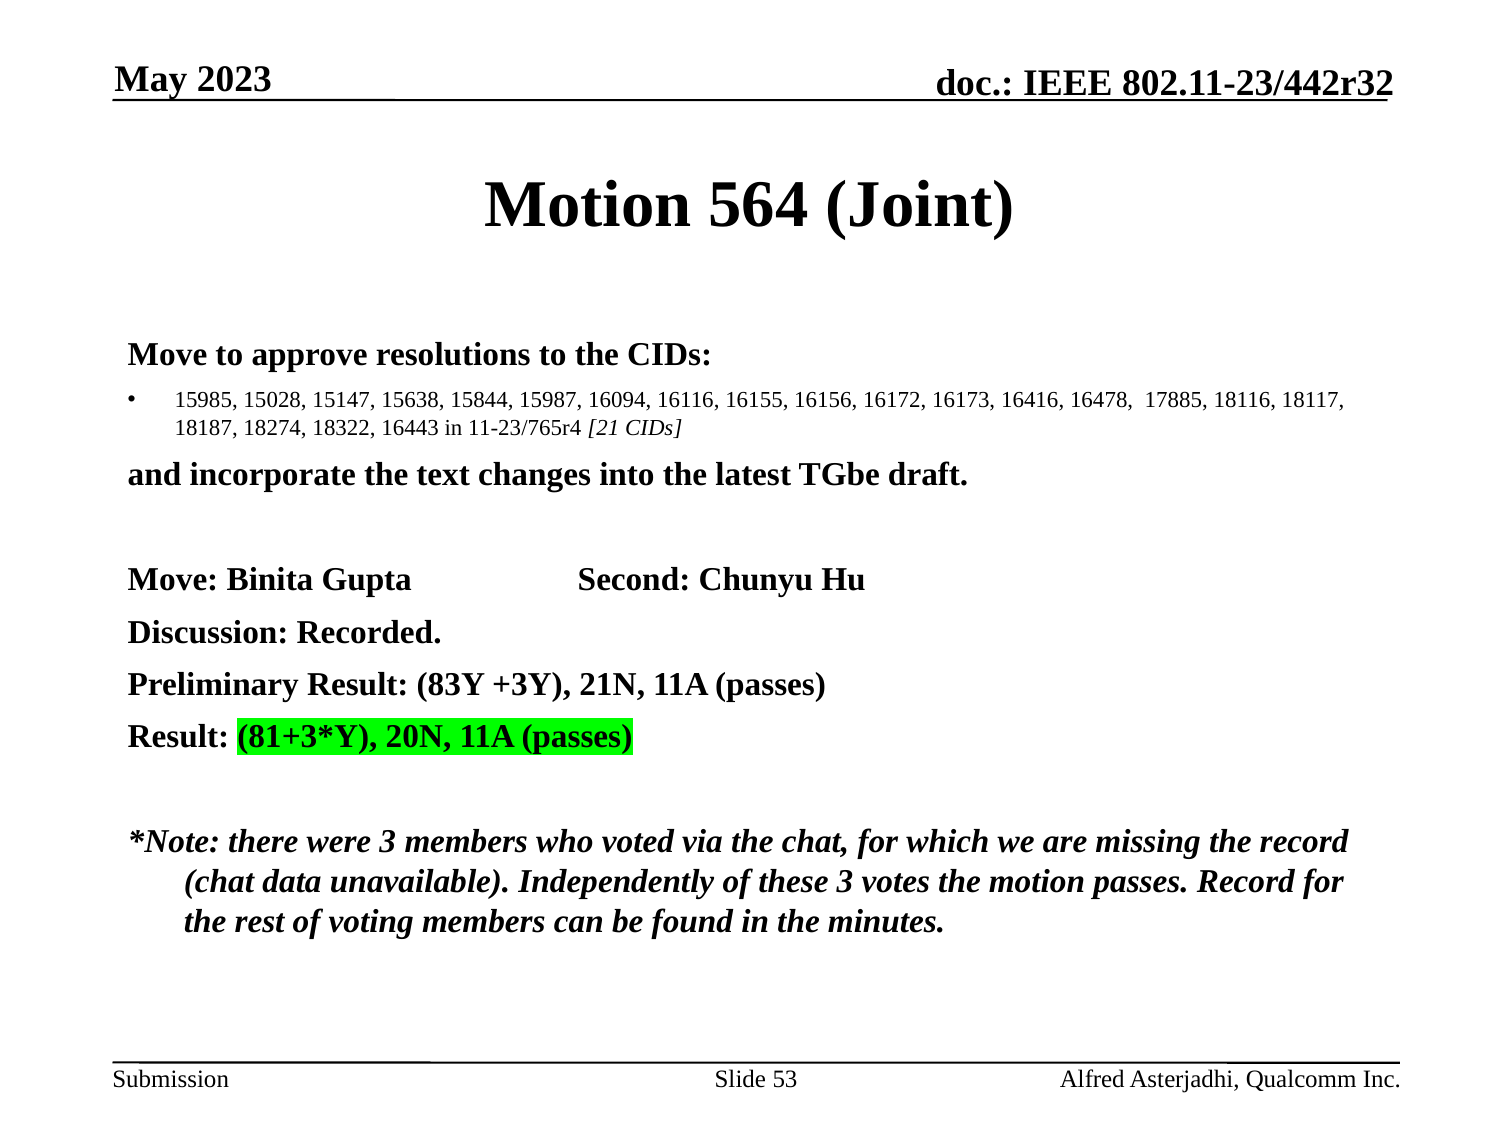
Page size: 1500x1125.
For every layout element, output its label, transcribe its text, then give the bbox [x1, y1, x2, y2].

footer Alfred Asterjadhi, Qualcomm Inc. [878, 1061, 1402, 1093]
title Motion 564 (Joint) [112, 112, 1388, 288]
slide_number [114, 54, 423, 100]
list Move to approve resolutions to the CIDs: 15985, 15028, 15147, 15638, 15844, 15987, 16094, 16116, 16155, 16156, 16172, 16173, 16416, 16478, 17885, 18116, 18117, 18187, 18274, 18322, 16443 in 11-23/765r4 [21 CIDs] and incorporate the text changes into the latest TGbe draft. Move: Binita Gupta Second: Chunyu Hu Discussion: Recorded. Preliminary Result: (83Y +3Y), 21N, 11A (passes) Result: (81+3*Y), 20N, 11A (passes) *Note: there were 3 members who voted via the chat, for which we are missing the record (chat data unavailable). Independently of these 3 votes the motion passes. Record for the rest of voting members can be found in the minutes. [112, 324, 1388, 1063]
slide_number Slide 53 [712, 1061, 800, 1123]
